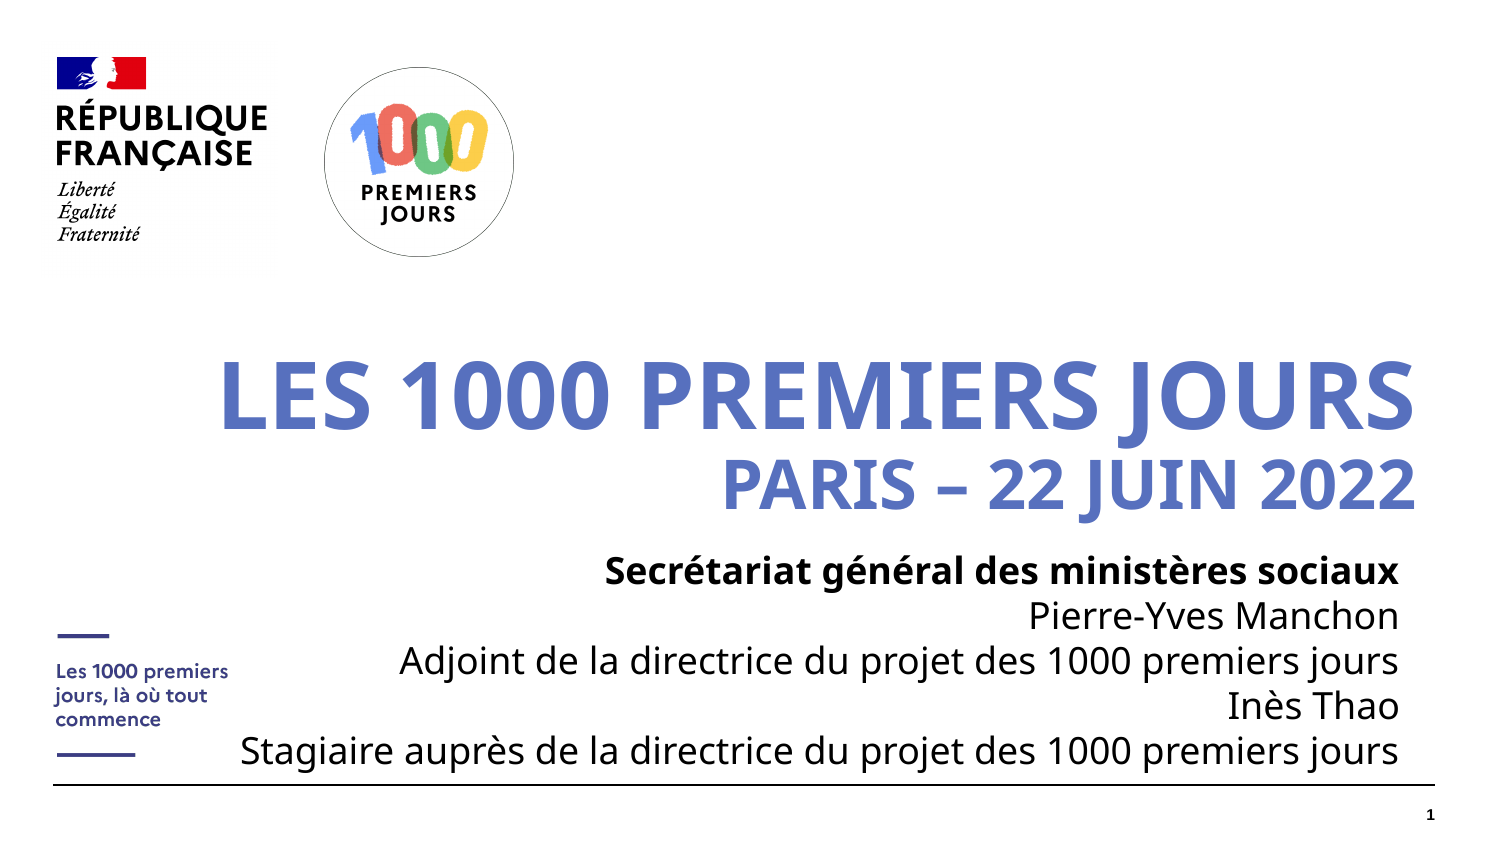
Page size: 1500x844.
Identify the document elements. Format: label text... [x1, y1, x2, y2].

picture [324, 67, 514, 257]
list LES 1000 premiers jours Paris – 22 juin 2022 [135, 349, 1417, 552]
picture [41, 41, 278, 278]
text_box Secrétariat général des ministères sociaux Pierre-Yves Manchon Adjoint de la directrice du projet des 1000 premiers jours Inès Thao Stagiaire auprès de la directrice du projet des 1000 premiers jours [224, 539, 1415, 780]
slide_number 1 [1213, 784, 1436, 844]
picture [53, 634, 224, 757]
